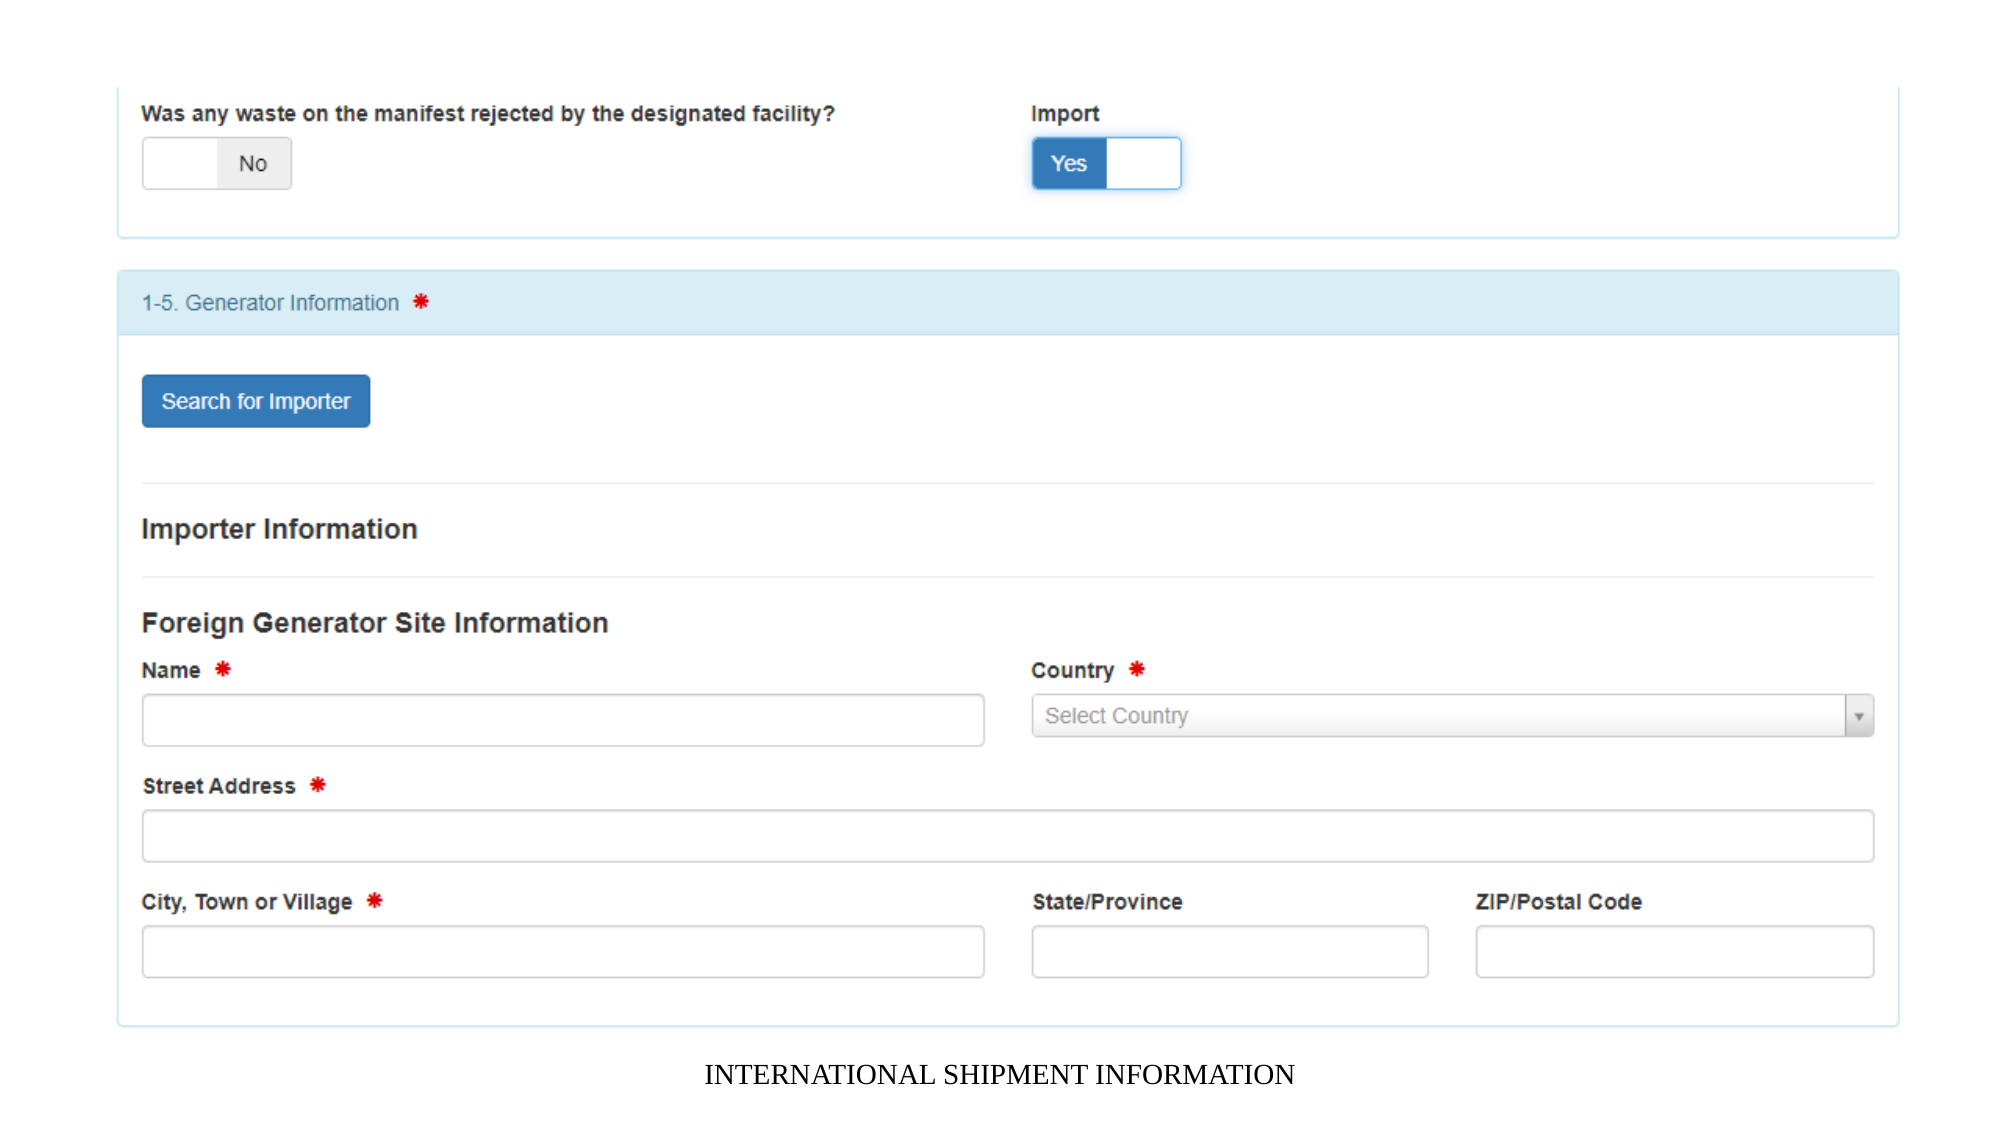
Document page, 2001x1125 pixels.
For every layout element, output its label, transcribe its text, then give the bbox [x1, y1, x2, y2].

picture [86, 87, 1914, 1038]
footer INTERNATIONAL SHIPMENT INFORMATION [662, 1042, 1338, 1103]
